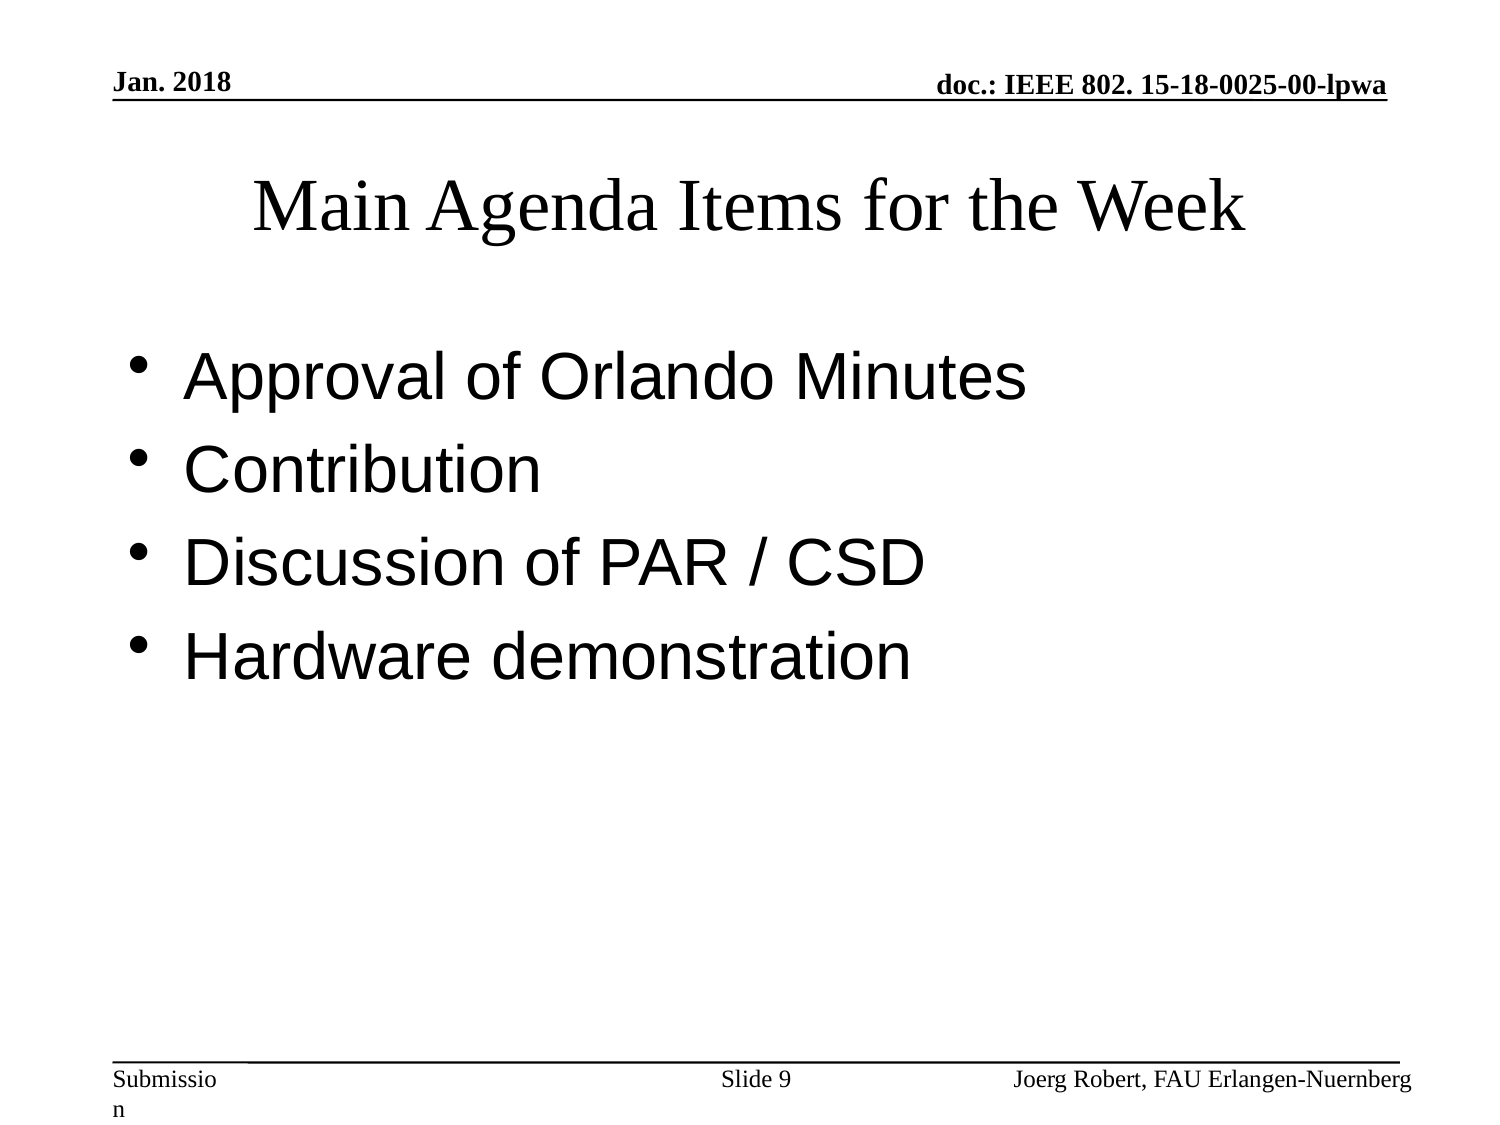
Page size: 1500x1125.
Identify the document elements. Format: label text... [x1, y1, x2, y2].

title Main Agenda Items for the Week [112, 112, 1388, 288]
footer Joerg Robert, FAU Erlangen-Nuernberg [900, 1062, 1413, 1093]
list Approval of Orlando Minutes Contribution Discussion of PAR / CSD Hardware demonstration [112, 324, 1388, 1000]
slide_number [112, 62, 375, 98]
slide_number Slide 9 [712, 1062, 800, 1093]
